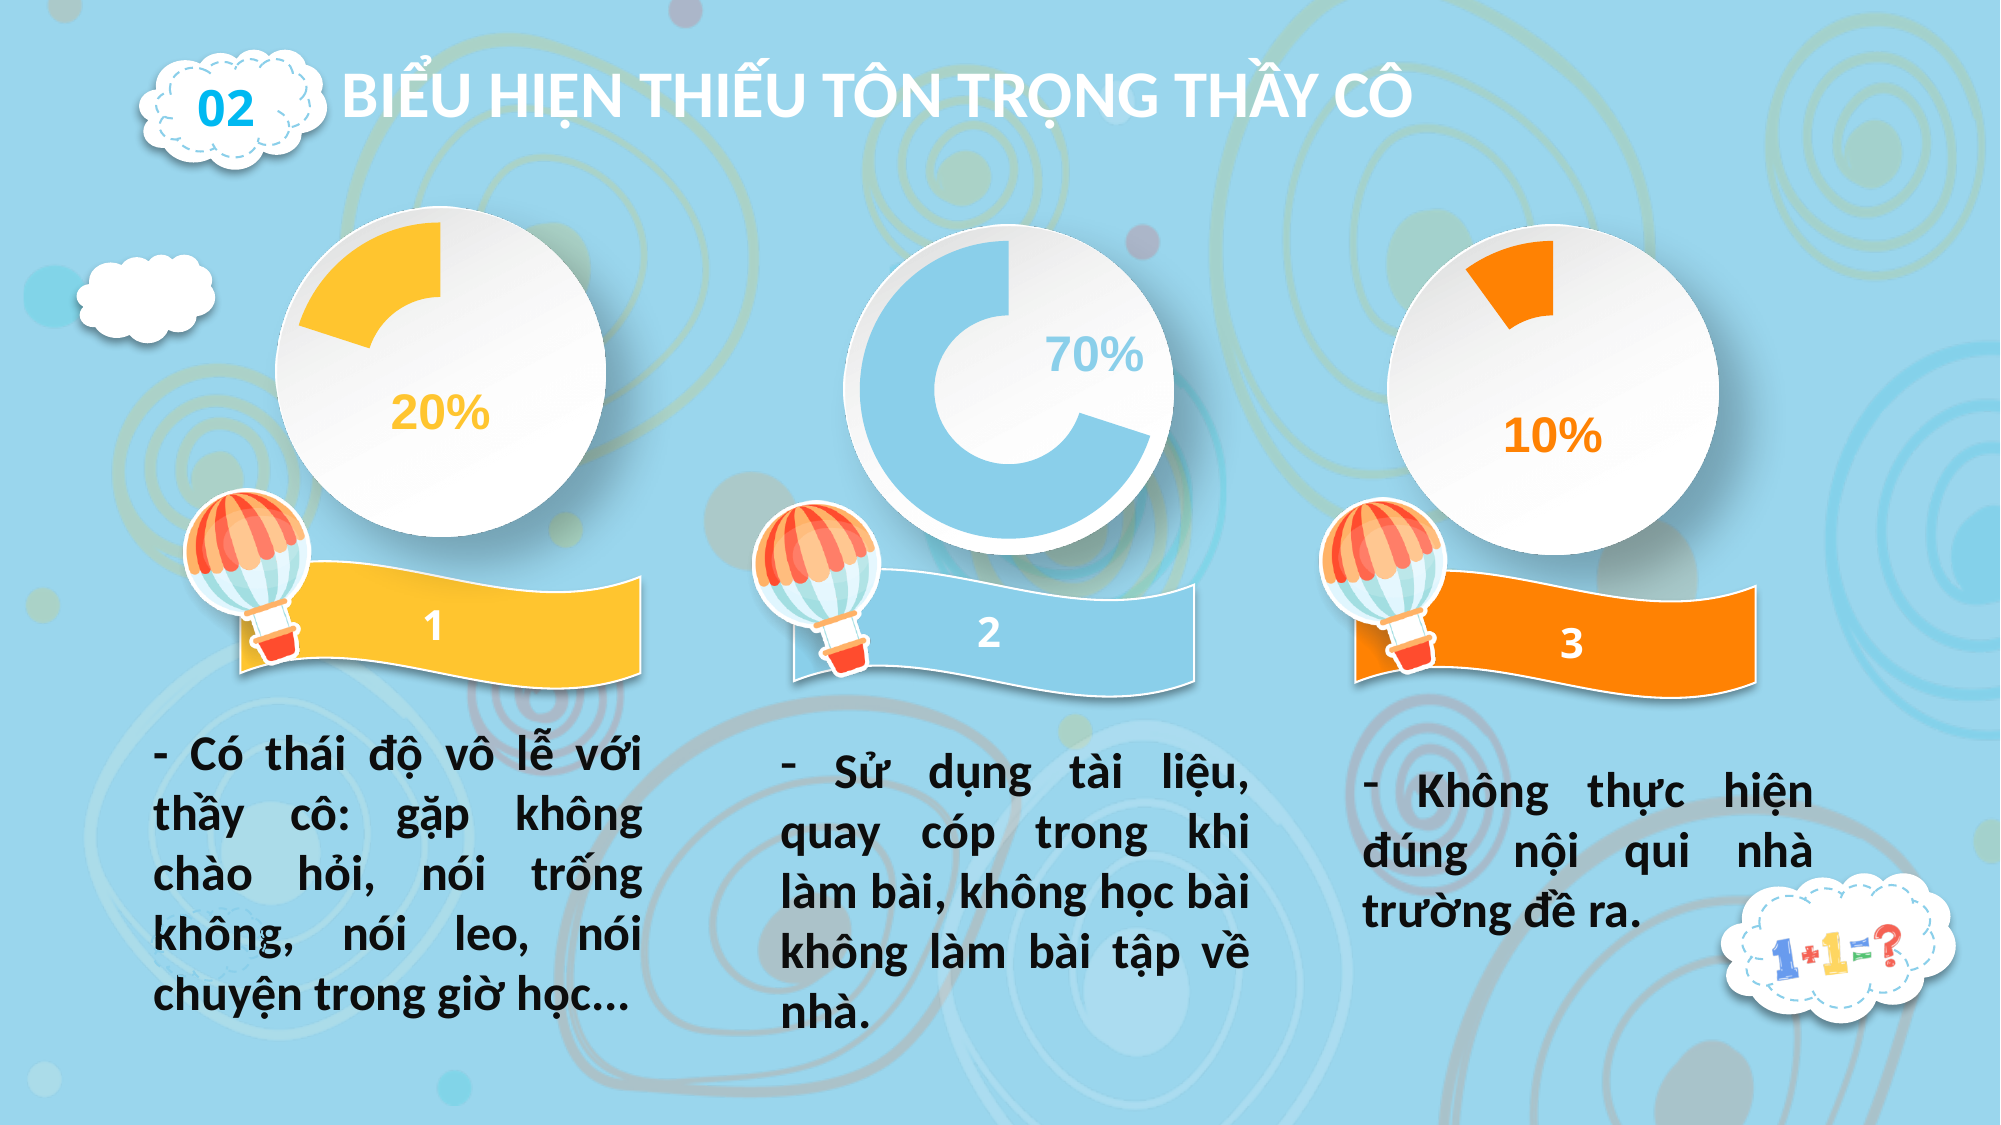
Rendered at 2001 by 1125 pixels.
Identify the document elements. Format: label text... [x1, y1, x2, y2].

text_box [1448, 569, 1617, 596]
text_box [419, 670, 642, 690]
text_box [76, 254, 266, 981]
text_box 2 [882, 584, 1215, 677]
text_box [775, 224, 1242, 556]
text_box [1721, 872, 1956, 1023]
text_box [1578, 688, 1744, 699]
text_box [882, 568, 997, 584]
text_box BIỂU HIỆN THIẾU TÔN TRỌNG THẦY CÔ [327, 43, 1789, 139]
picture [266, 488, 312, 669]
text_box - Có thái độ vô lễ với thầy cô: gặp không chào hỏi, nói trống không, nói leo, nói chuyện trong giờ học... [139, 713, 659, 1028]
text_box Không thực hiện đúng nội qui nhà trường đề ra. [1347, 750, 1830, 945]
picture [747, 500, 882, 681]
text_box 3 [1347, 596, 1797, 688]
text_box Sử dụng tài liệu, quay cóp trong khi làm bài, không học bài không làm bài tập về nhà. [765, 730, 1266, 1046]
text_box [139, 49, 327, 170]
picture [1314, 497, 1448, 678]
text_box [1718, 584, 1757, 596]
text_box [967, 677, 1196, 698]
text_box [207, 206, 674, 537]
text_box 1 [266, 578, 659, 670]
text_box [1320, 224, 1786, 556]
